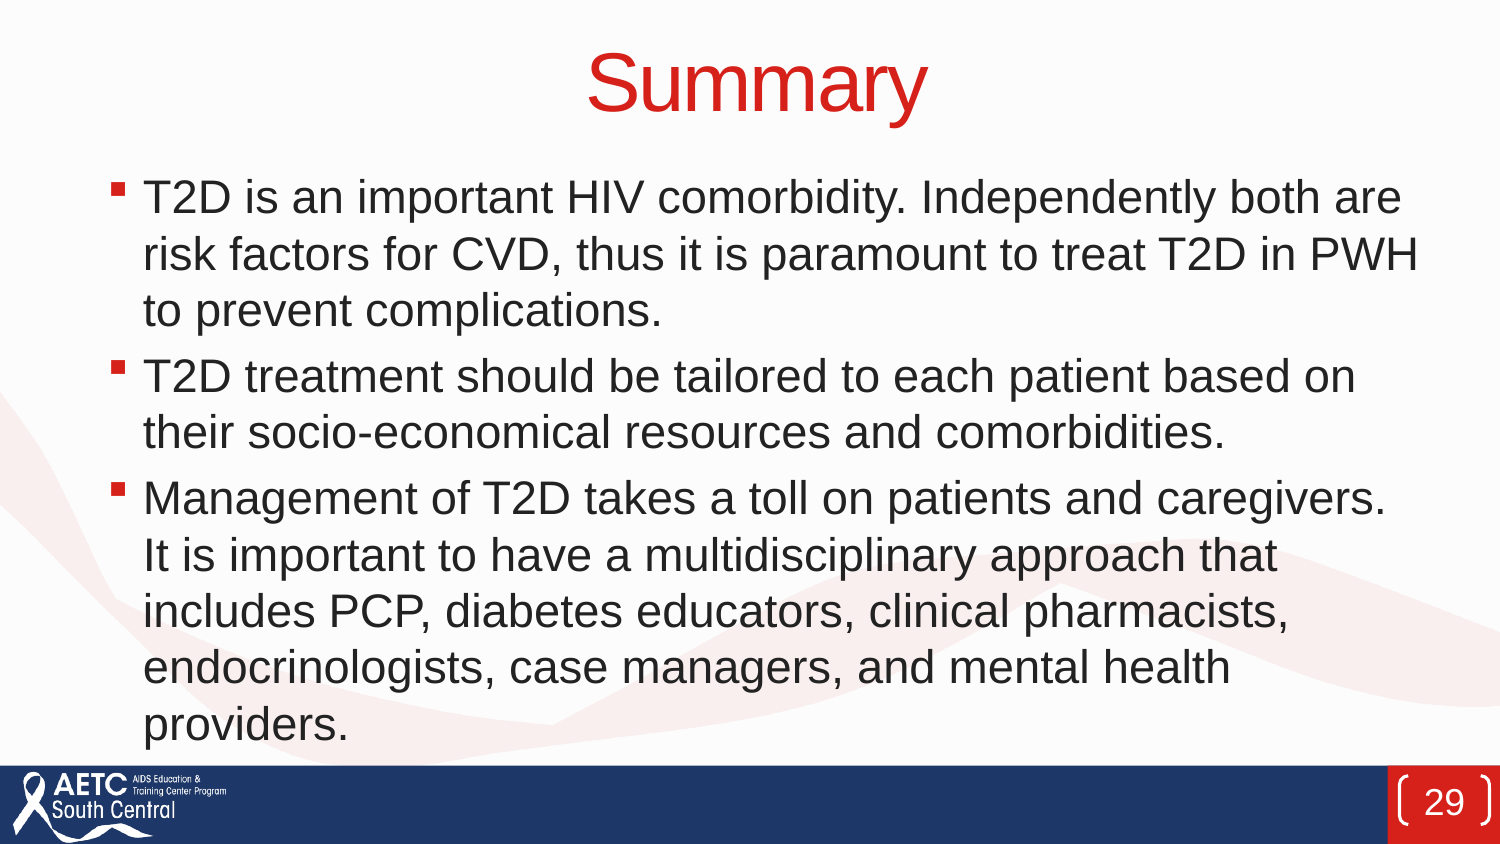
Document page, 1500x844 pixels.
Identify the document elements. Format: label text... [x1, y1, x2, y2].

picture [12, 770, 227, 844]
slide_number 29 [1397, 774, 1492, 827]
list T2D is an important HIV comorbidity. Independently both are risk factors for CVD, thus it is paramount to treat T2D in PWH to prevent complications. T2D treatment should be tailored to each patient based on their socio-economical resources and comorbidities. Management of T2D takes a toll on patients and caregivers. It is important to have a multidisciplinary approach that includes PCP, diabetes educators, clinical pharmacists, endocrinologists, case managers, and mental health providers. [75, 159, 1440, 760]
title Summary [75, 7, 1440, 149]
